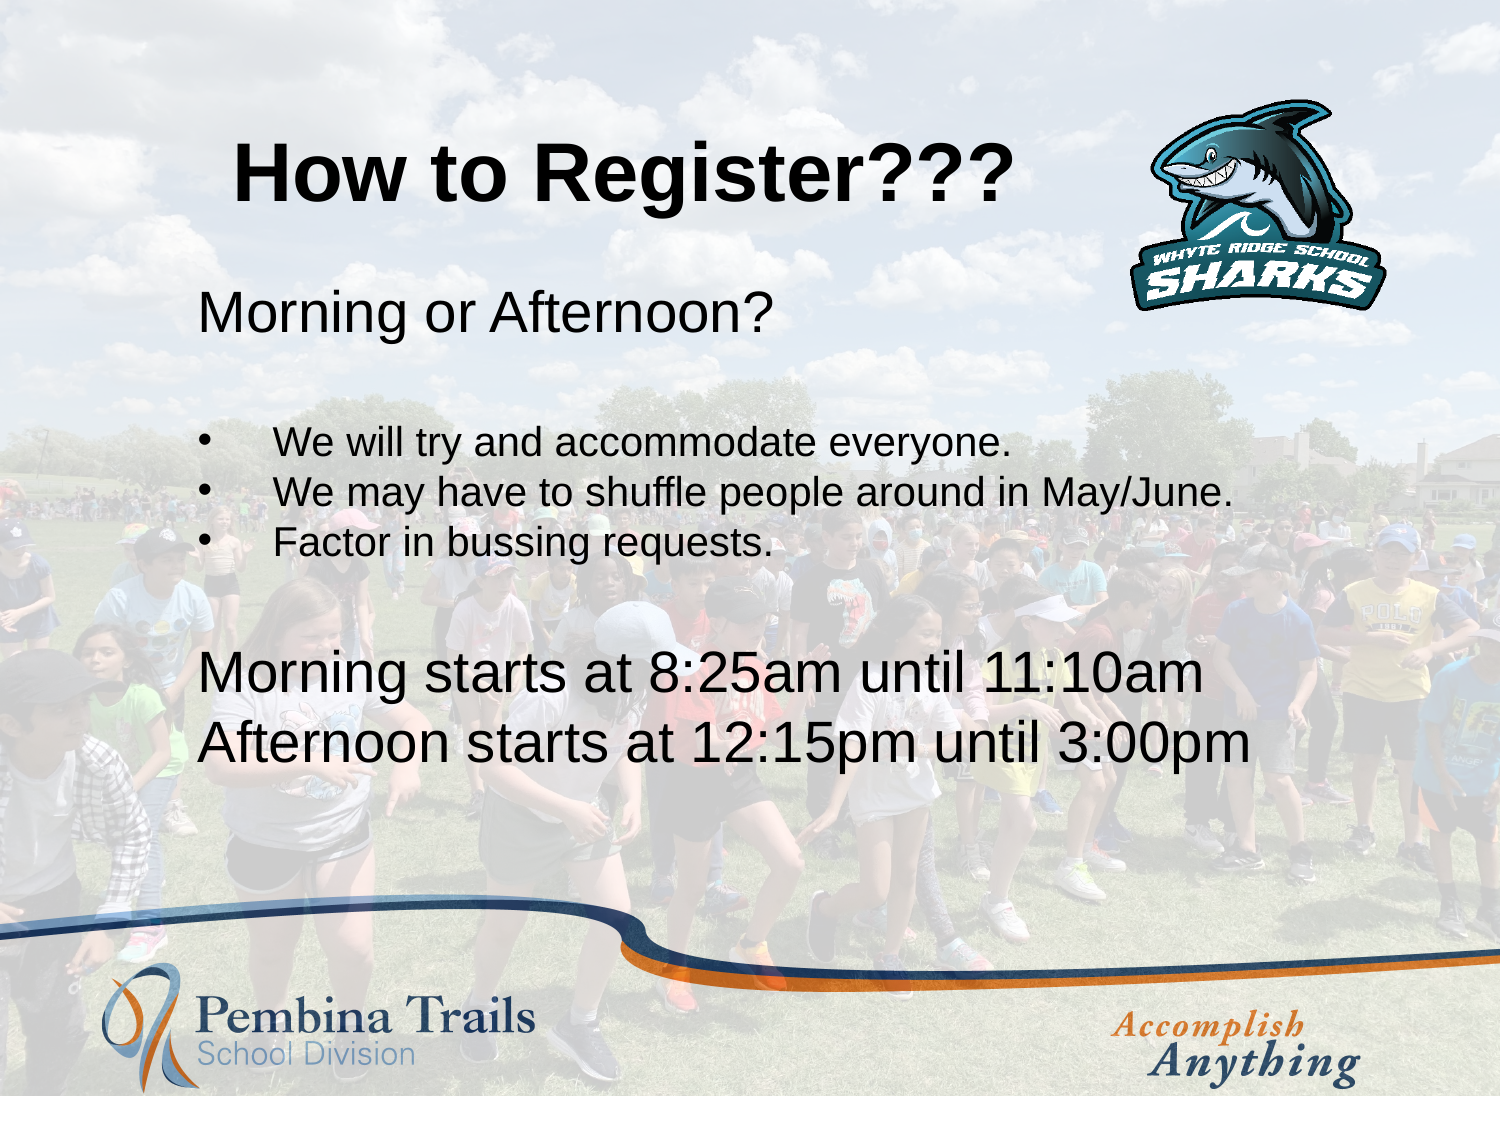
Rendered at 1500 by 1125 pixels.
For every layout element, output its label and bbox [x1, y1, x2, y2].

picture [0, 1096, 1500, 1125]
picture [1090, 73, 1426, 336]
list [0, 0, 1500, 1096]
